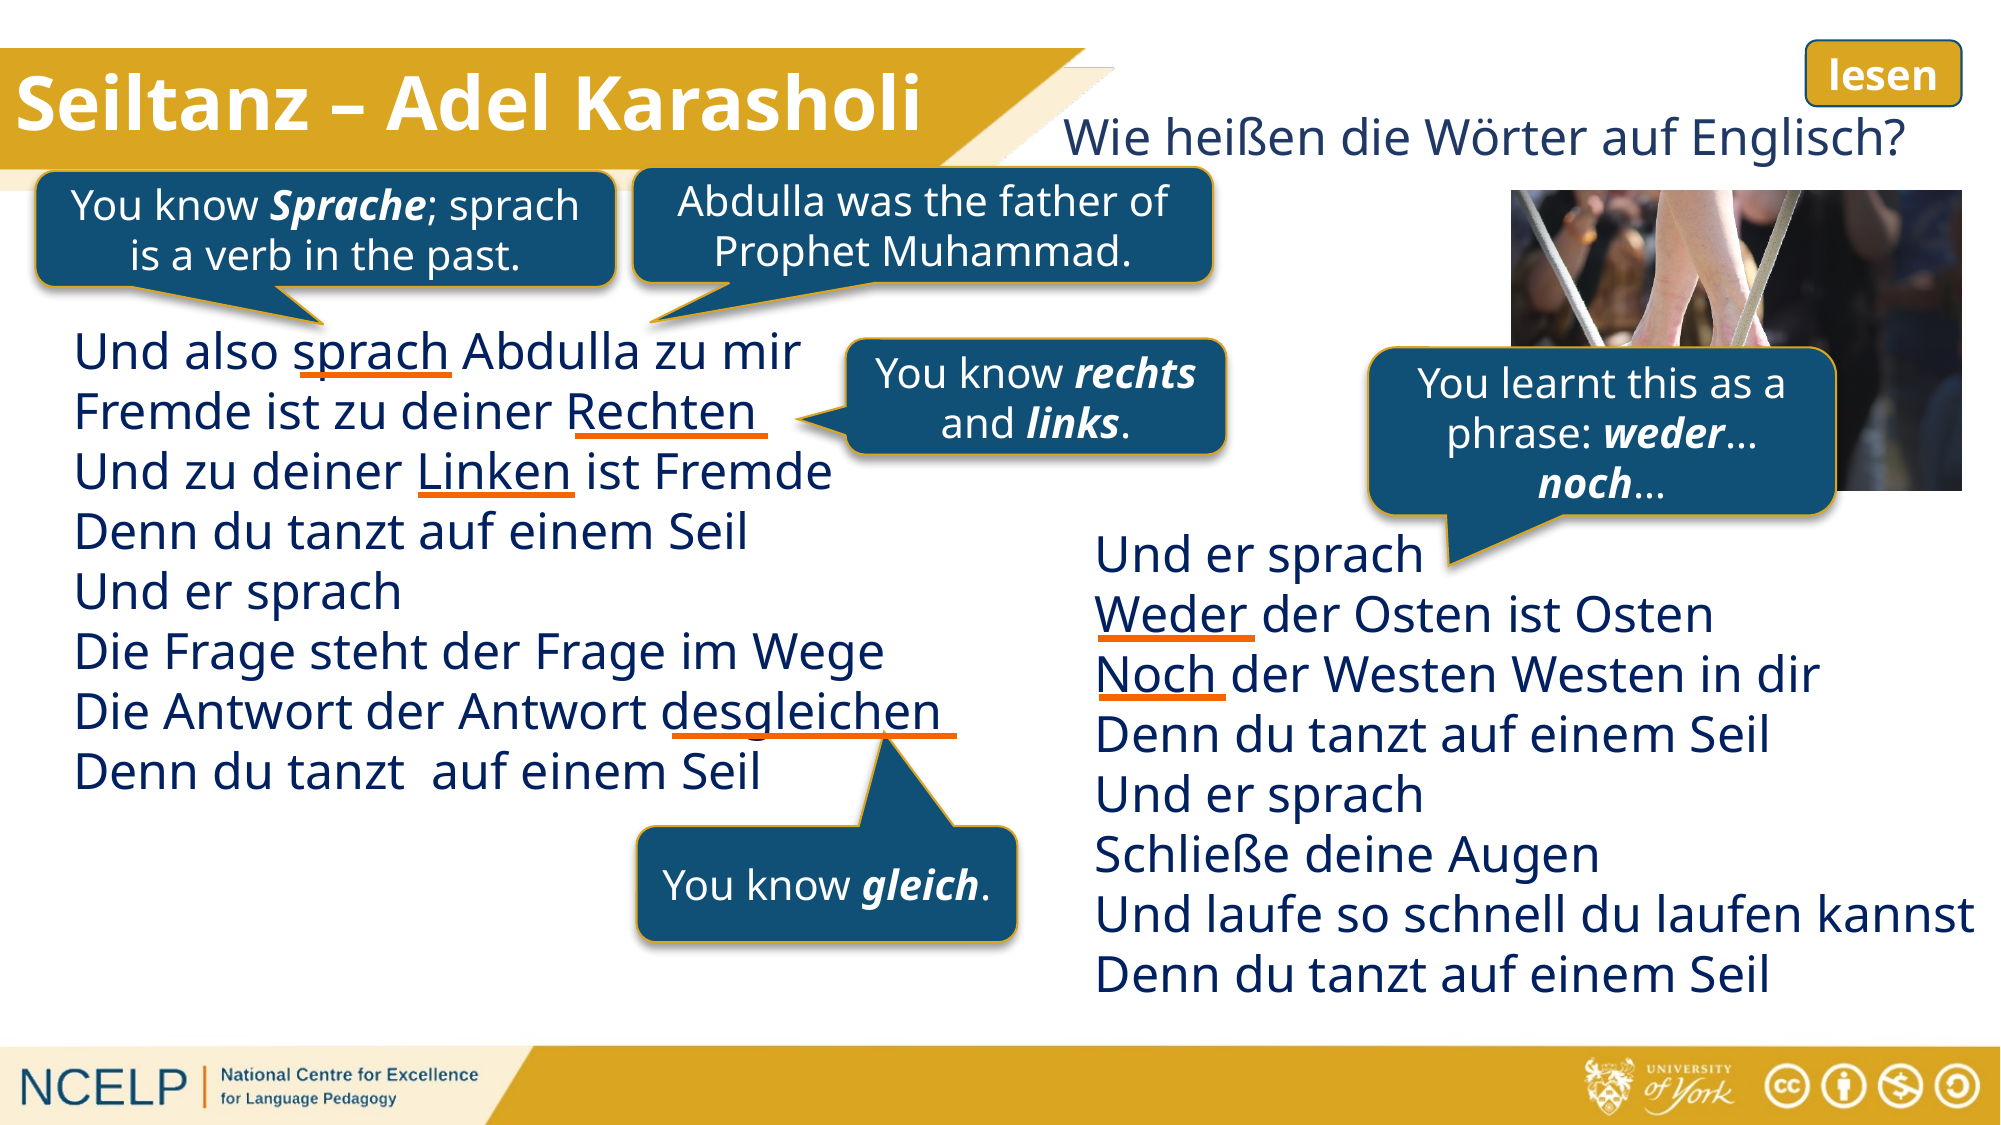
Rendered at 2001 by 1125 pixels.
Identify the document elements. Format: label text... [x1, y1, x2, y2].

text_box lesen [1804, 39, 1963, 97]
picture [0, 0, 2001, 1125]
text_box You know gleich. [635, 739, 1019, 944]
text_box Abdulla was the father of Prophet Muhammad. [631, 165, 1215, 324]
text_box You know rechts and links. [794, 337, 1228, 456]
text_box Und er sprach Weder der Osten ist Osten Noch der Westen Westen in dir Denn du tanzt auf einem Seil Und er sprach Schließe deine Augen Und laufe so schnell du laufen kannst Denn du tanzt auf einem Seil [1080, 515, 2000, 1011]
text_box You know Sprache; sprach is a verb in the past. [34, 191, 617, 326]
text_box You learnt this as a phrase: weder…noch… [1366, 346, 1837, 568]
text_box Und also sprach Abdulla zu mir Fremde ist zu deiner Rechten Und zu deiner Linken ist Fremde Denn du tanzt auf einem Seil Und er sprach Die Frage steht der Frage im Wege Die Antwort der Antwort desgleichen Denn du tanzt auf einem Seil [58, 312, 1049, 808]
text_box Wie heißen die Wörter auf Englisch? [1117, 97, 2000, 173]
